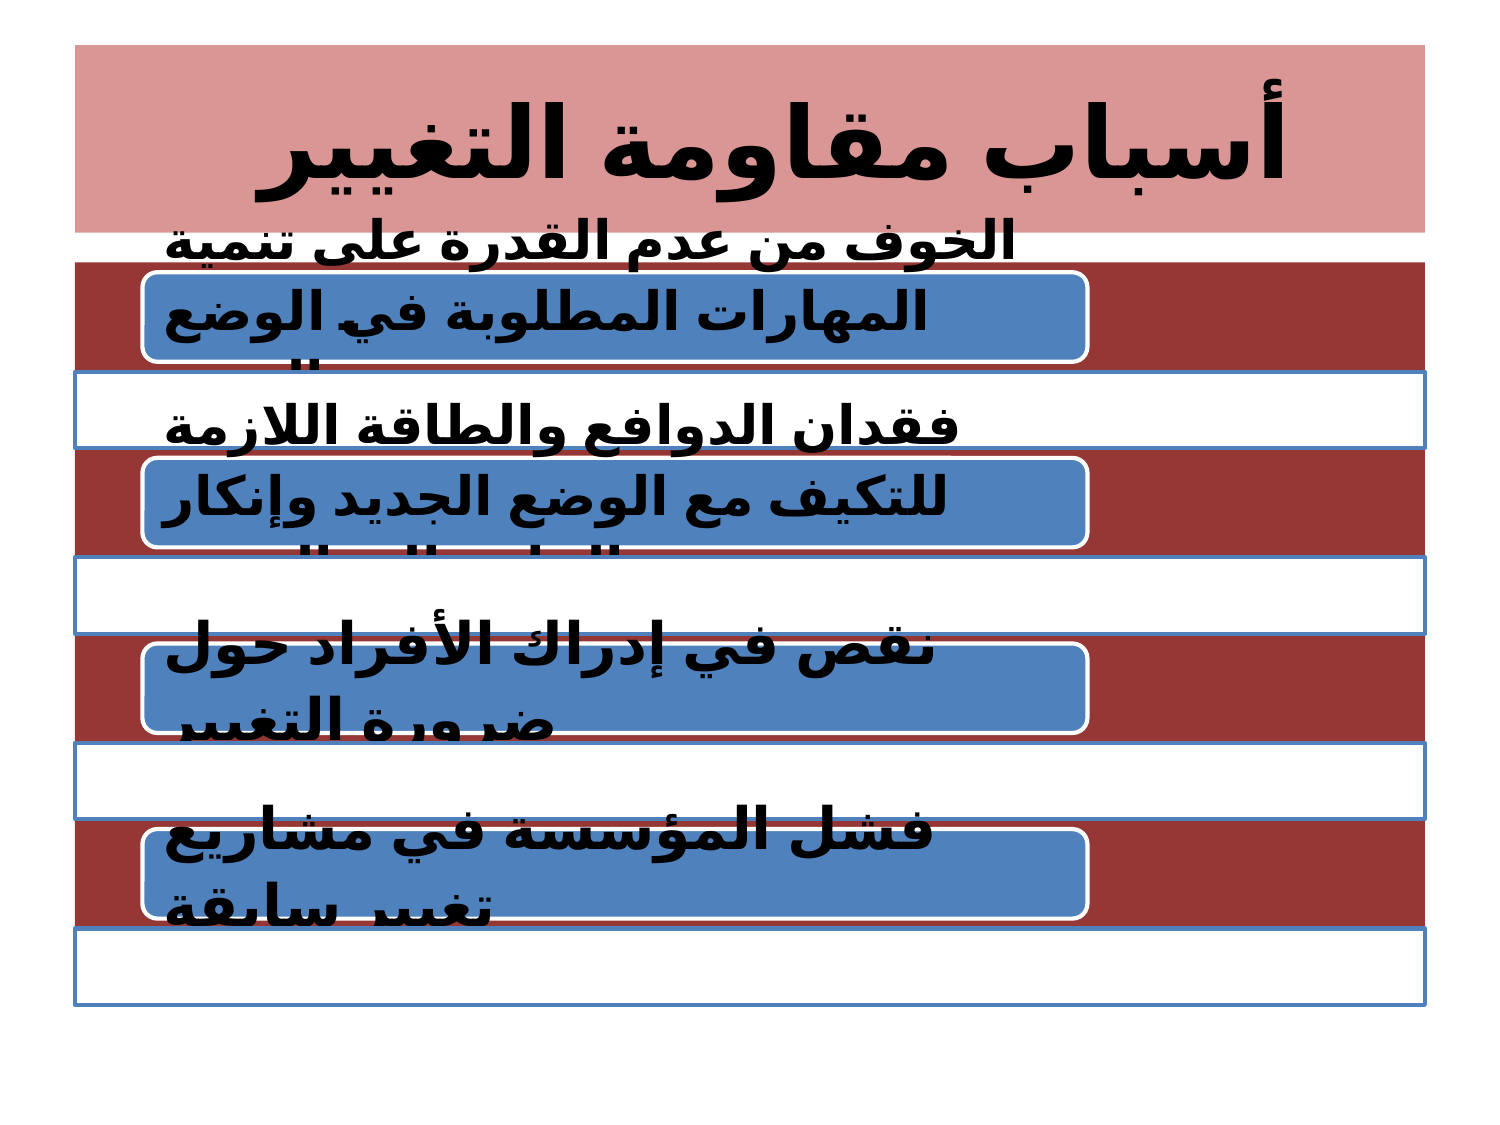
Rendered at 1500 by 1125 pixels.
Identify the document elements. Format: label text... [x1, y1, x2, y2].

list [74, 262, 1426, 1006]
title أسباب مقاومة التغيير [75, 45, 1425, 233]
